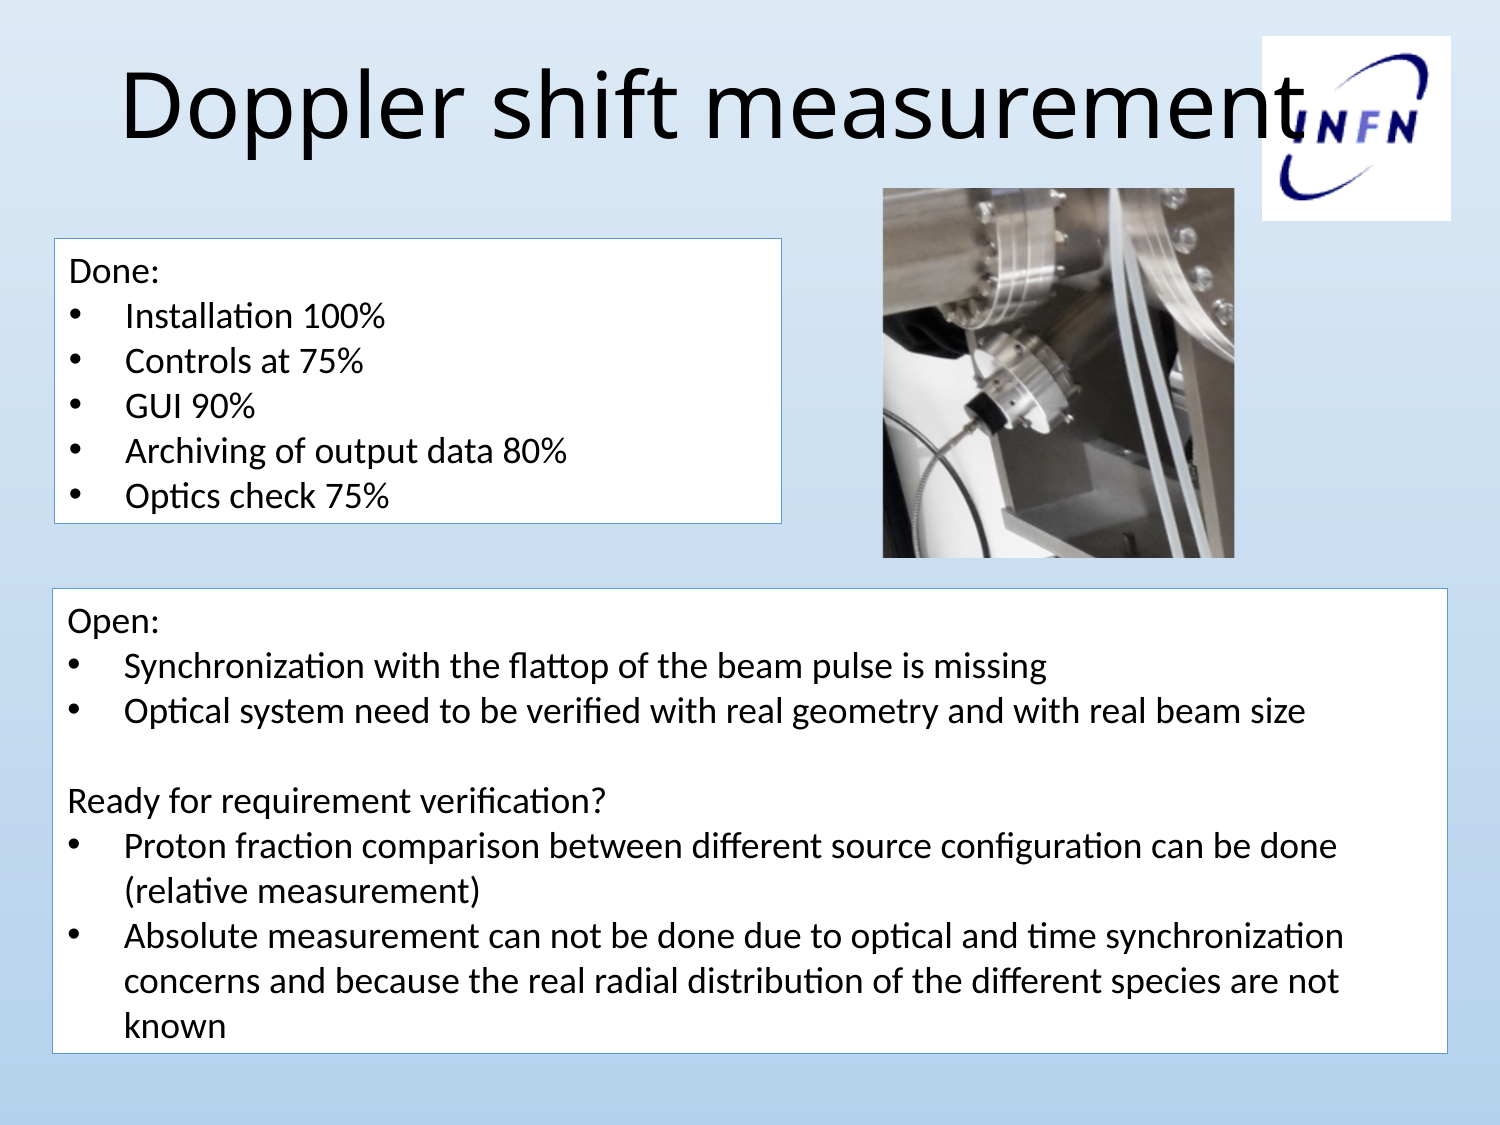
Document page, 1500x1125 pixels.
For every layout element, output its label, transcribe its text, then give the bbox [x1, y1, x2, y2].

title Doppler shift measurement [103, 0, 1397, 218]
text_box Open: Synchronization with the flattop of the beam pulse is missing Optical system need to be verified with real geometry and with real beam size Ready for requirement verification? Proton fraction comparison between different source configuration can be done (relative measurement) Absolute measurement can not be done due to optical and time synchronization concerns and because the real radial distribution of the different species are not known [52, 588, 1448, 1054]
text_box Done: Installation 100% Controls at 75% GUI 90% Archiving of output data 80% Optics check 75% [54, 238, 782, 524]
picture [872, 188, 1242, 558]
picture [1261, 35, 1451, 222]
